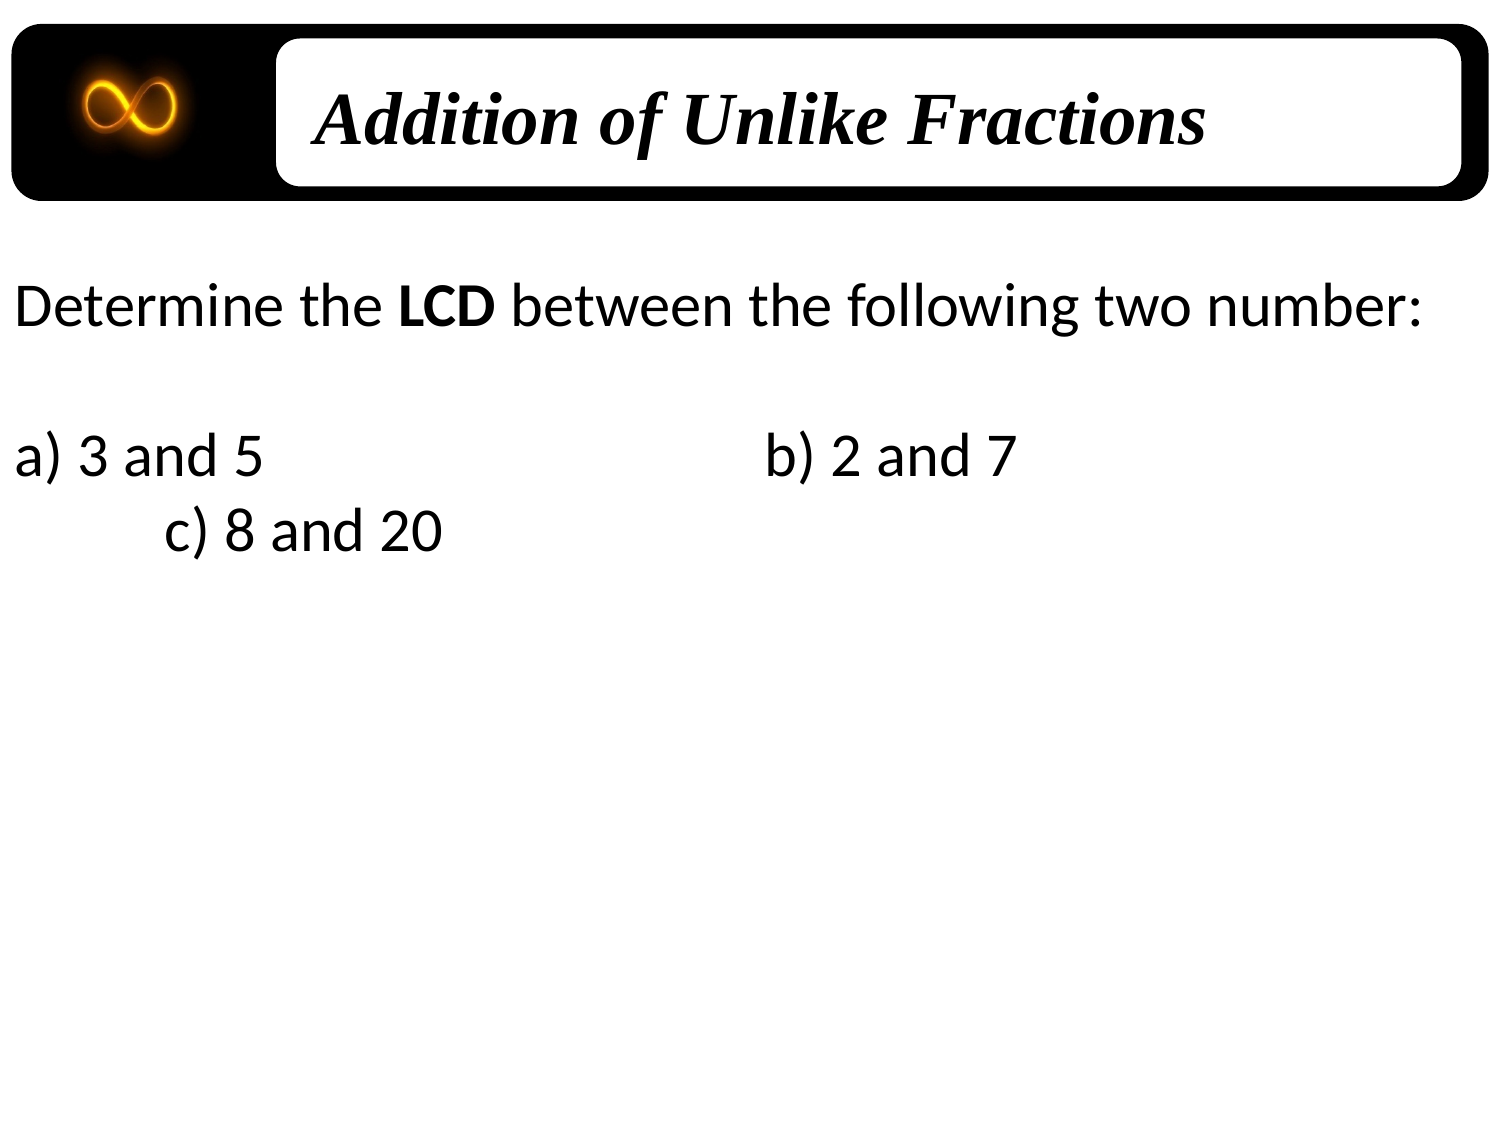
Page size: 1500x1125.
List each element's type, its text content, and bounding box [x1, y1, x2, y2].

text_box Determine the LCD between the following two number: a) 3 and 5 b) 2 and 7 c) 8 and 20 [0, 256, 1500, 571]
text_box [274, 37, 1463, 188]
text_box [12, 24, 1488, 200]
picture [37, 49, 226, 163]
text_box Addition of Unlike Fractions [300, 62, 1238, 168]
